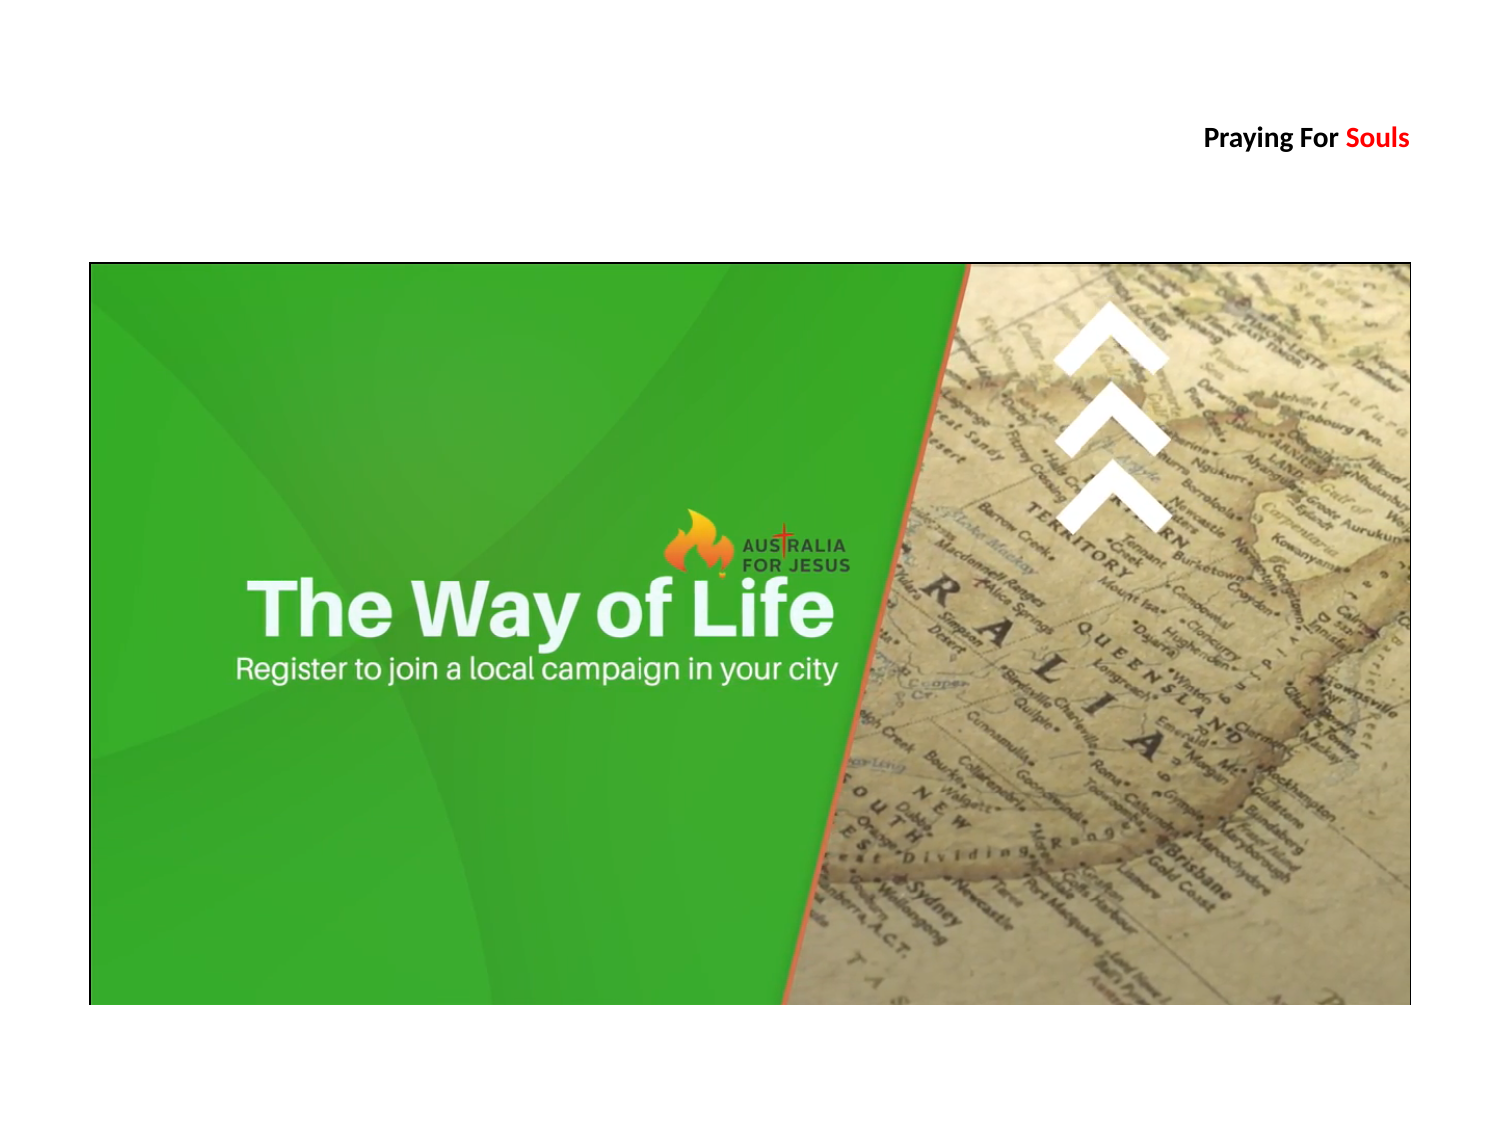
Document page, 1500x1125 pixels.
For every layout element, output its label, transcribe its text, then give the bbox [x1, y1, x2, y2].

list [89, 262, 1411, 1006]
title Praying For Souls [75, 45, 1425, 233]
